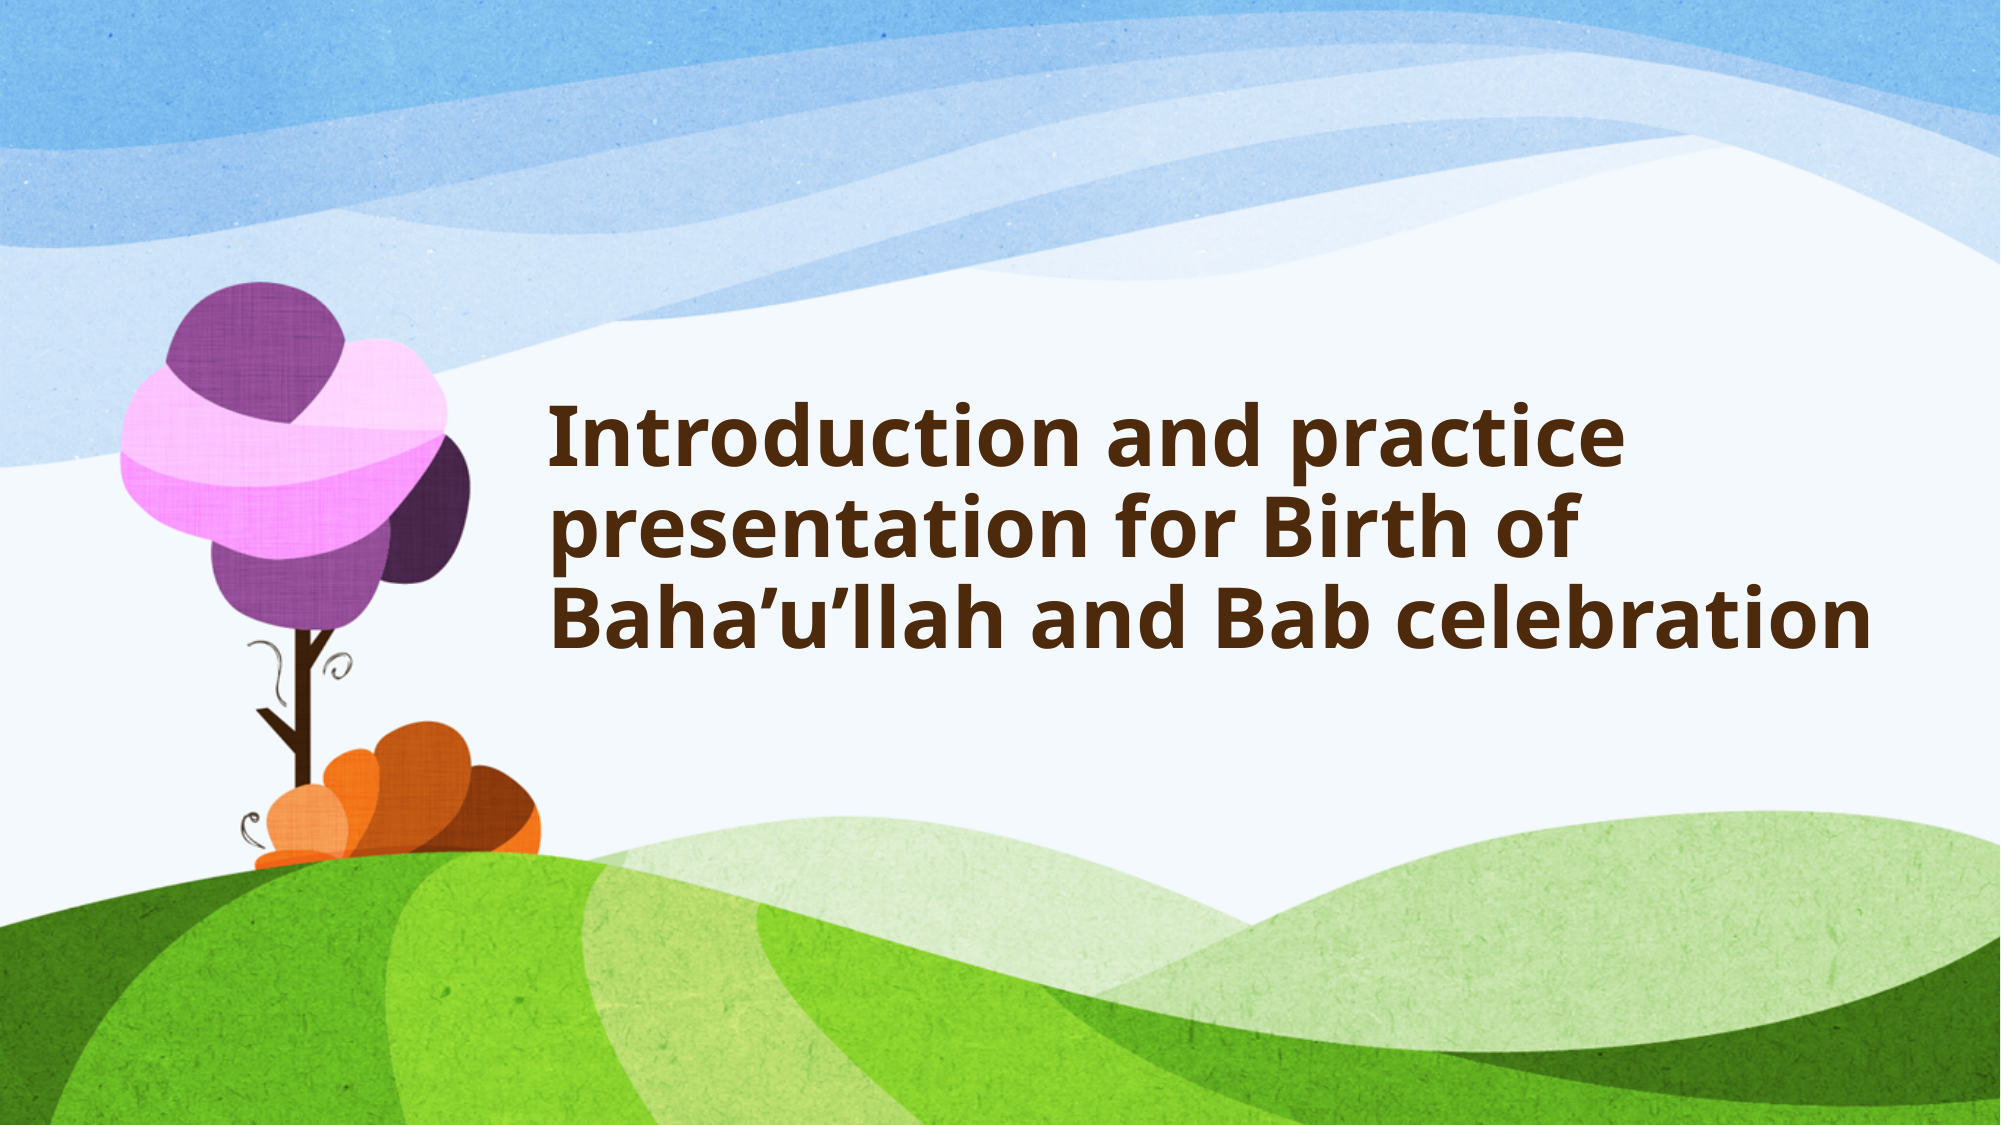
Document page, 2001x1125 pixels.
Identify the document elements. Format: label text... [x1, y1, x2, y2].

title Introduction and practice presentation for Birth of Baha’u’llah and Bab celebration [532, 299, 1894, 674]
picture [0, 0, 2001, 1125]
